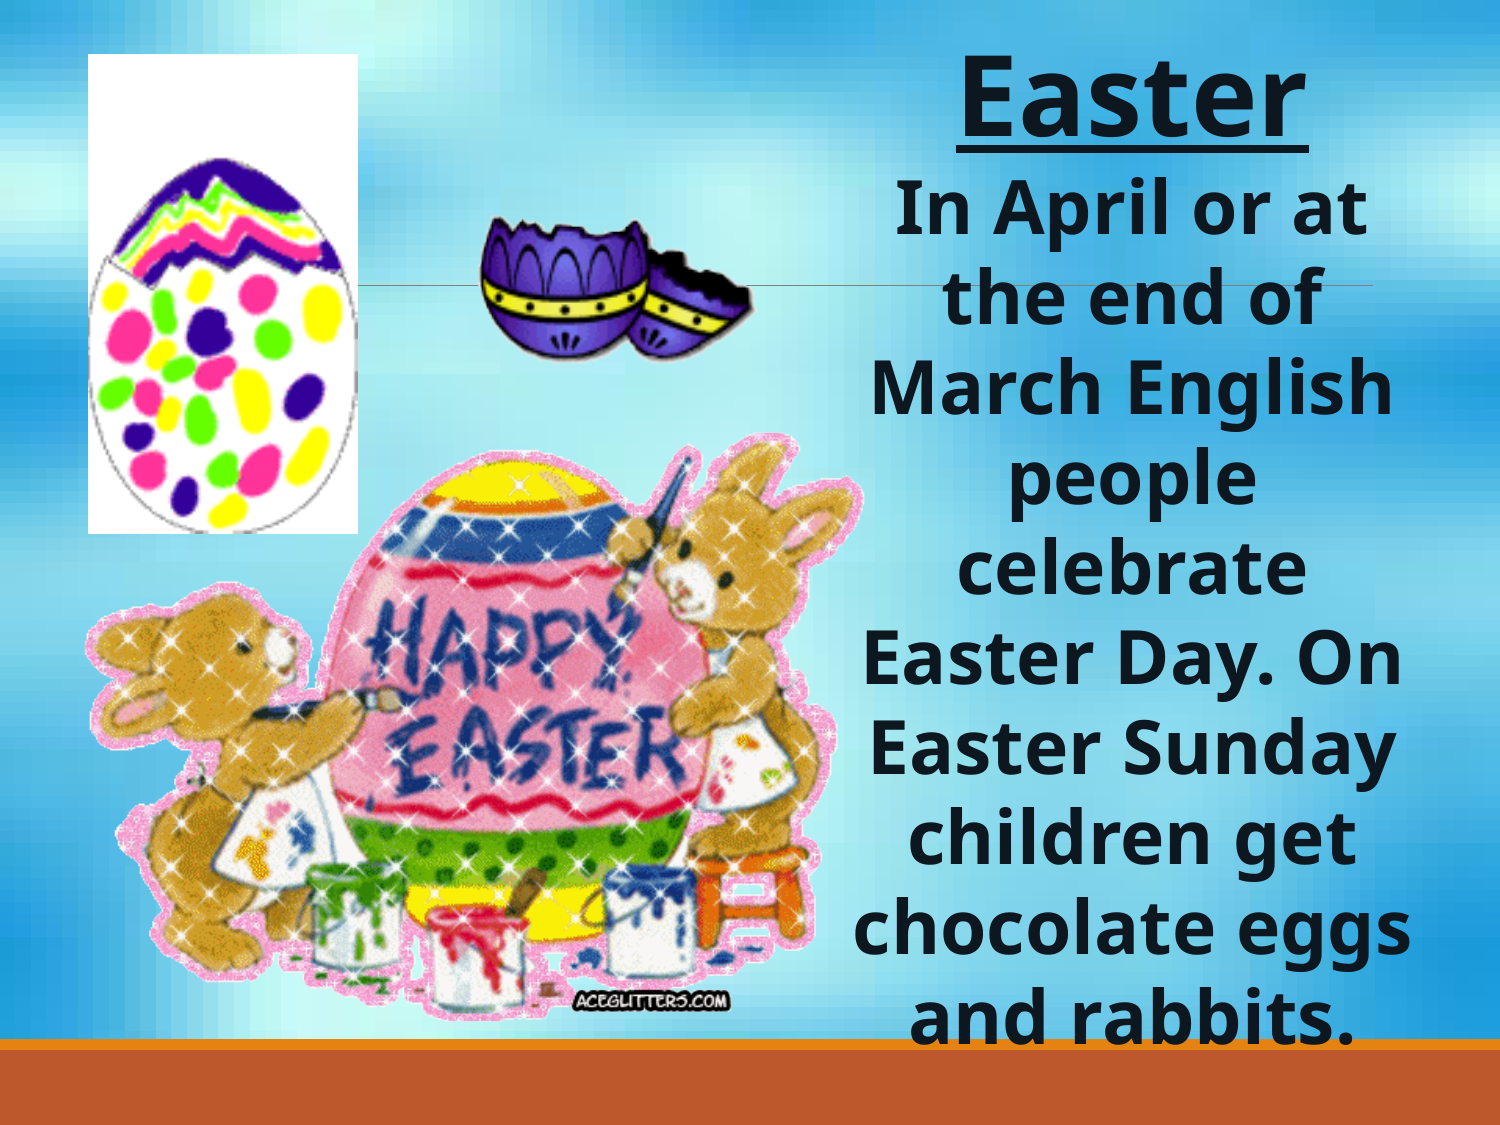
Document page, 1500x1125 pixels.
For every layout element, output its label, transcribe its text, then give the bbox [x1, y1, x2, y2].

picture [0, 0, 1500, 1039]
text_box Easter In April or at the end of March English people celebrate Easter Day. On Easter Sunday children get chocolate eggs and rabbits. [831, 16, 1434, 1067]
